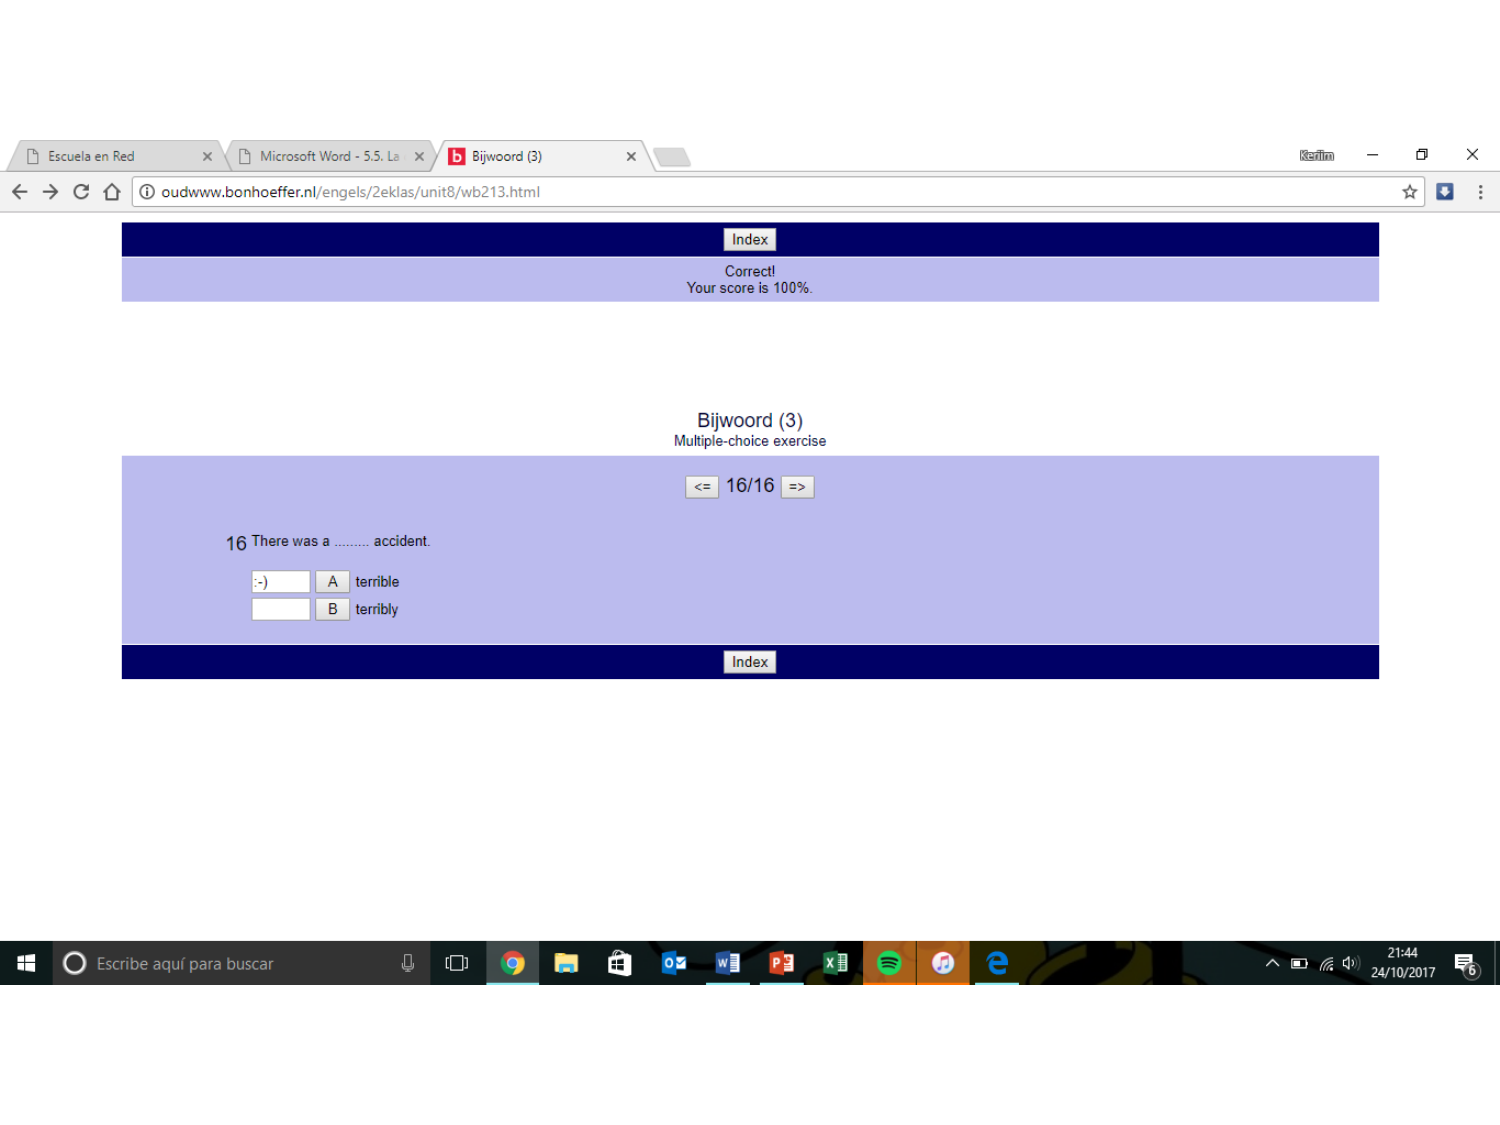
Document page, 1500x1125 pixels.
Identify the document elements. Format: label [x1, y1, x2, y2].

picture [0, 140, 1500, 985]
